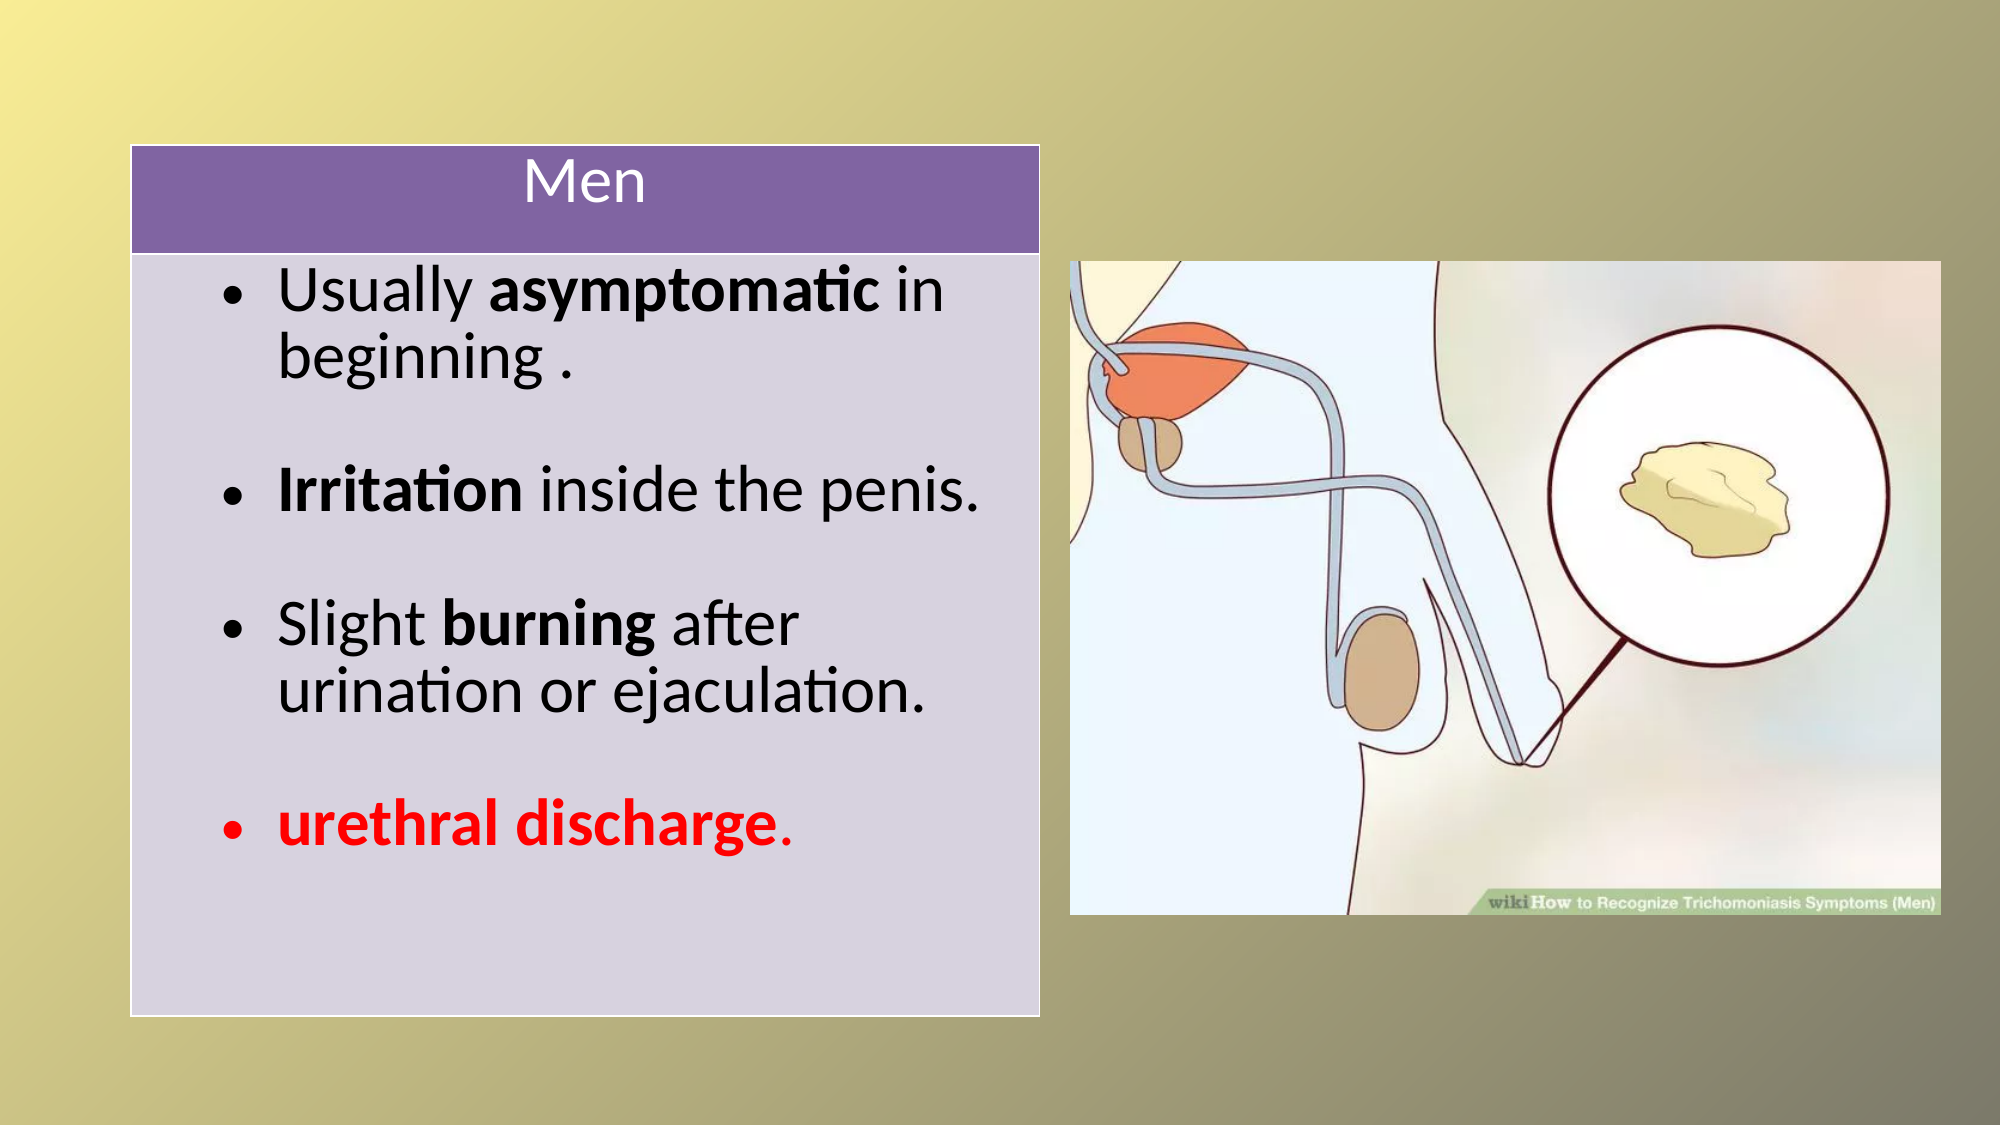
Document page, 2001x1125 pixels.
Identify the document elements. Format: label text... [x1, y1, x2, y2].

table_header Men [132, 146, 1039, 253]
picture [1069, 261, 1941, 915]
table_cell Usually asymptomatic in beginning . Irritation inside the penis. Slight burning after urination or ejaculation. urethral discharge. [132, 255, 1039, 1015]
